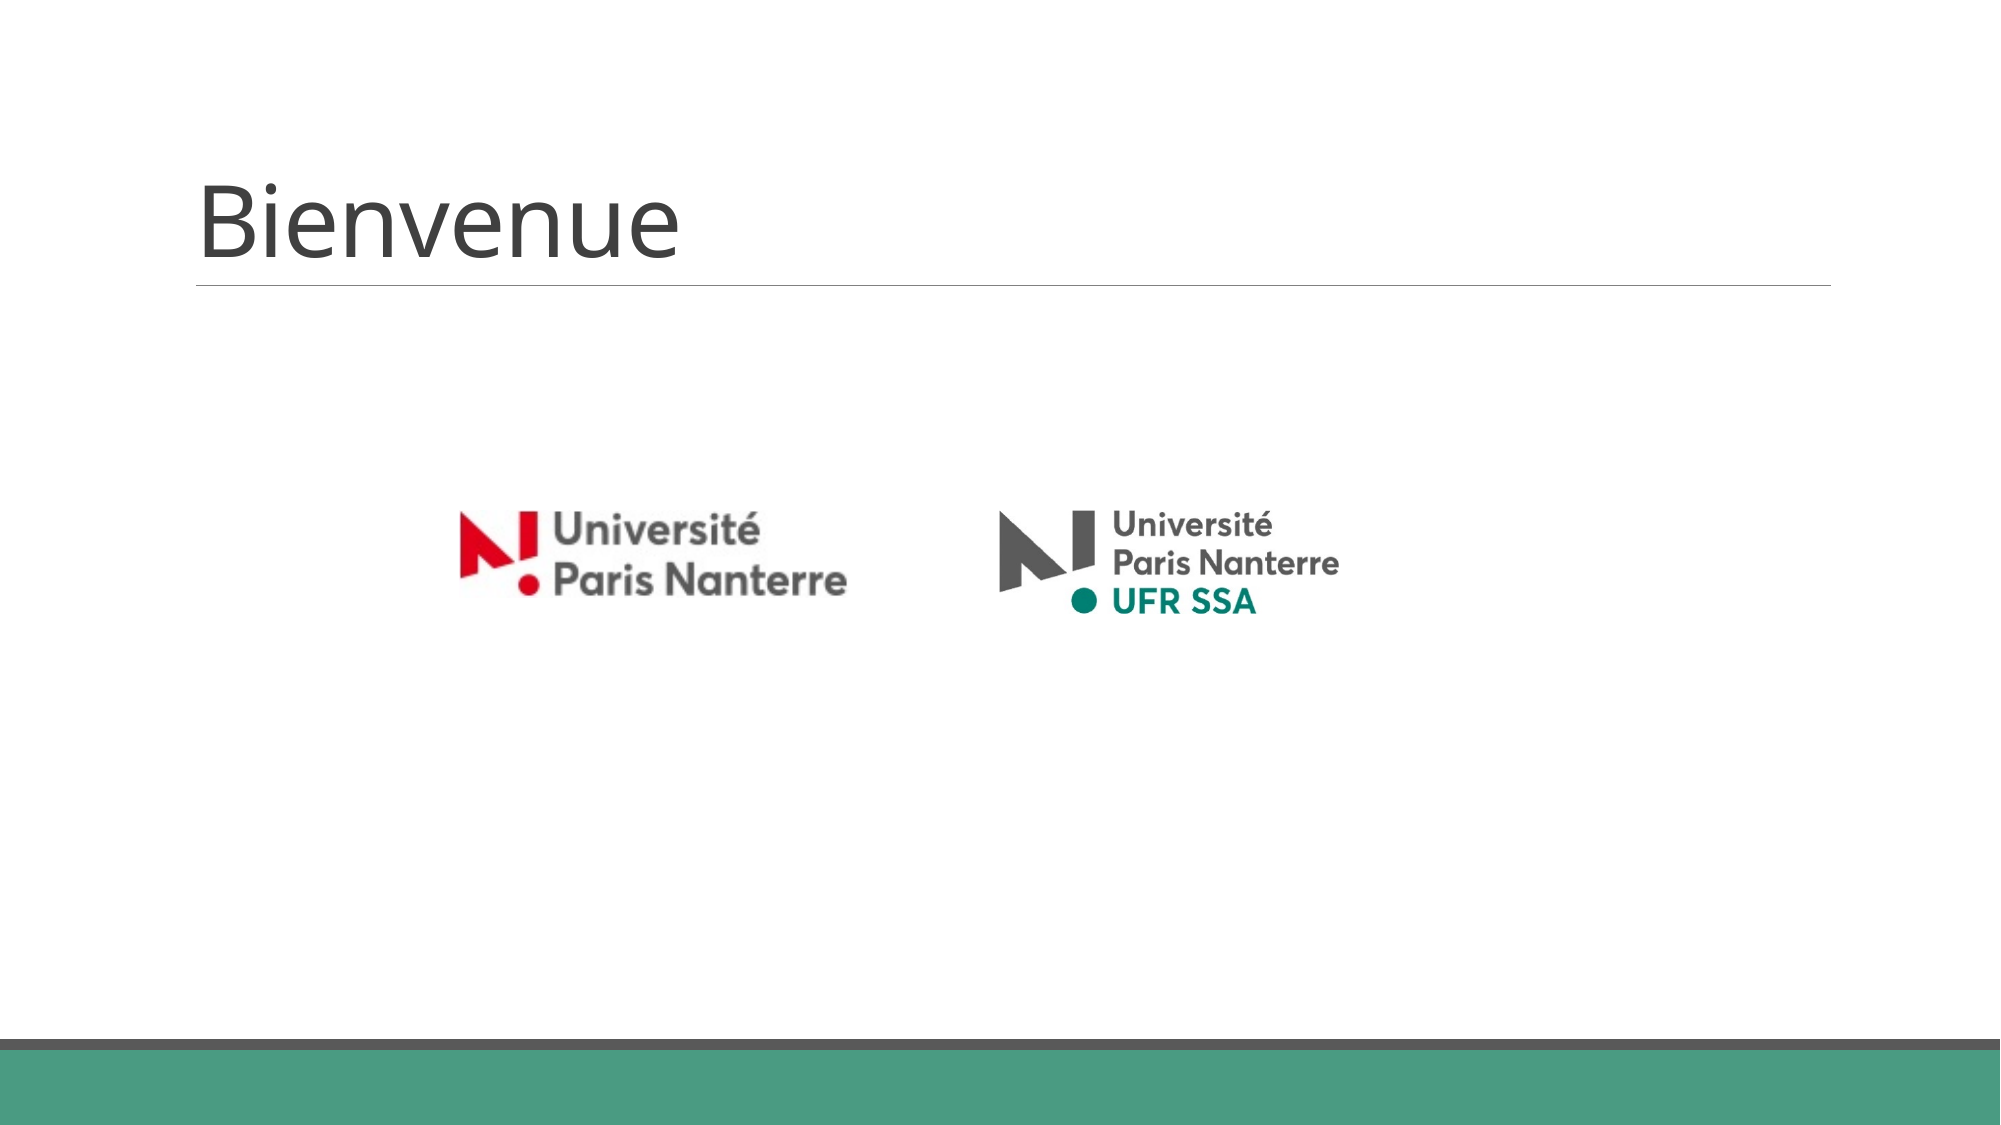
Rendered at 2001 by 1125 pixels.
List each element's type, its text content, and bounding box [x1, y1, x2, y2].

title Bienvenue [180, 47, 1830, 285]
picture [459, 510, 850, 599]
picture [999, 510, 1340, 615]
